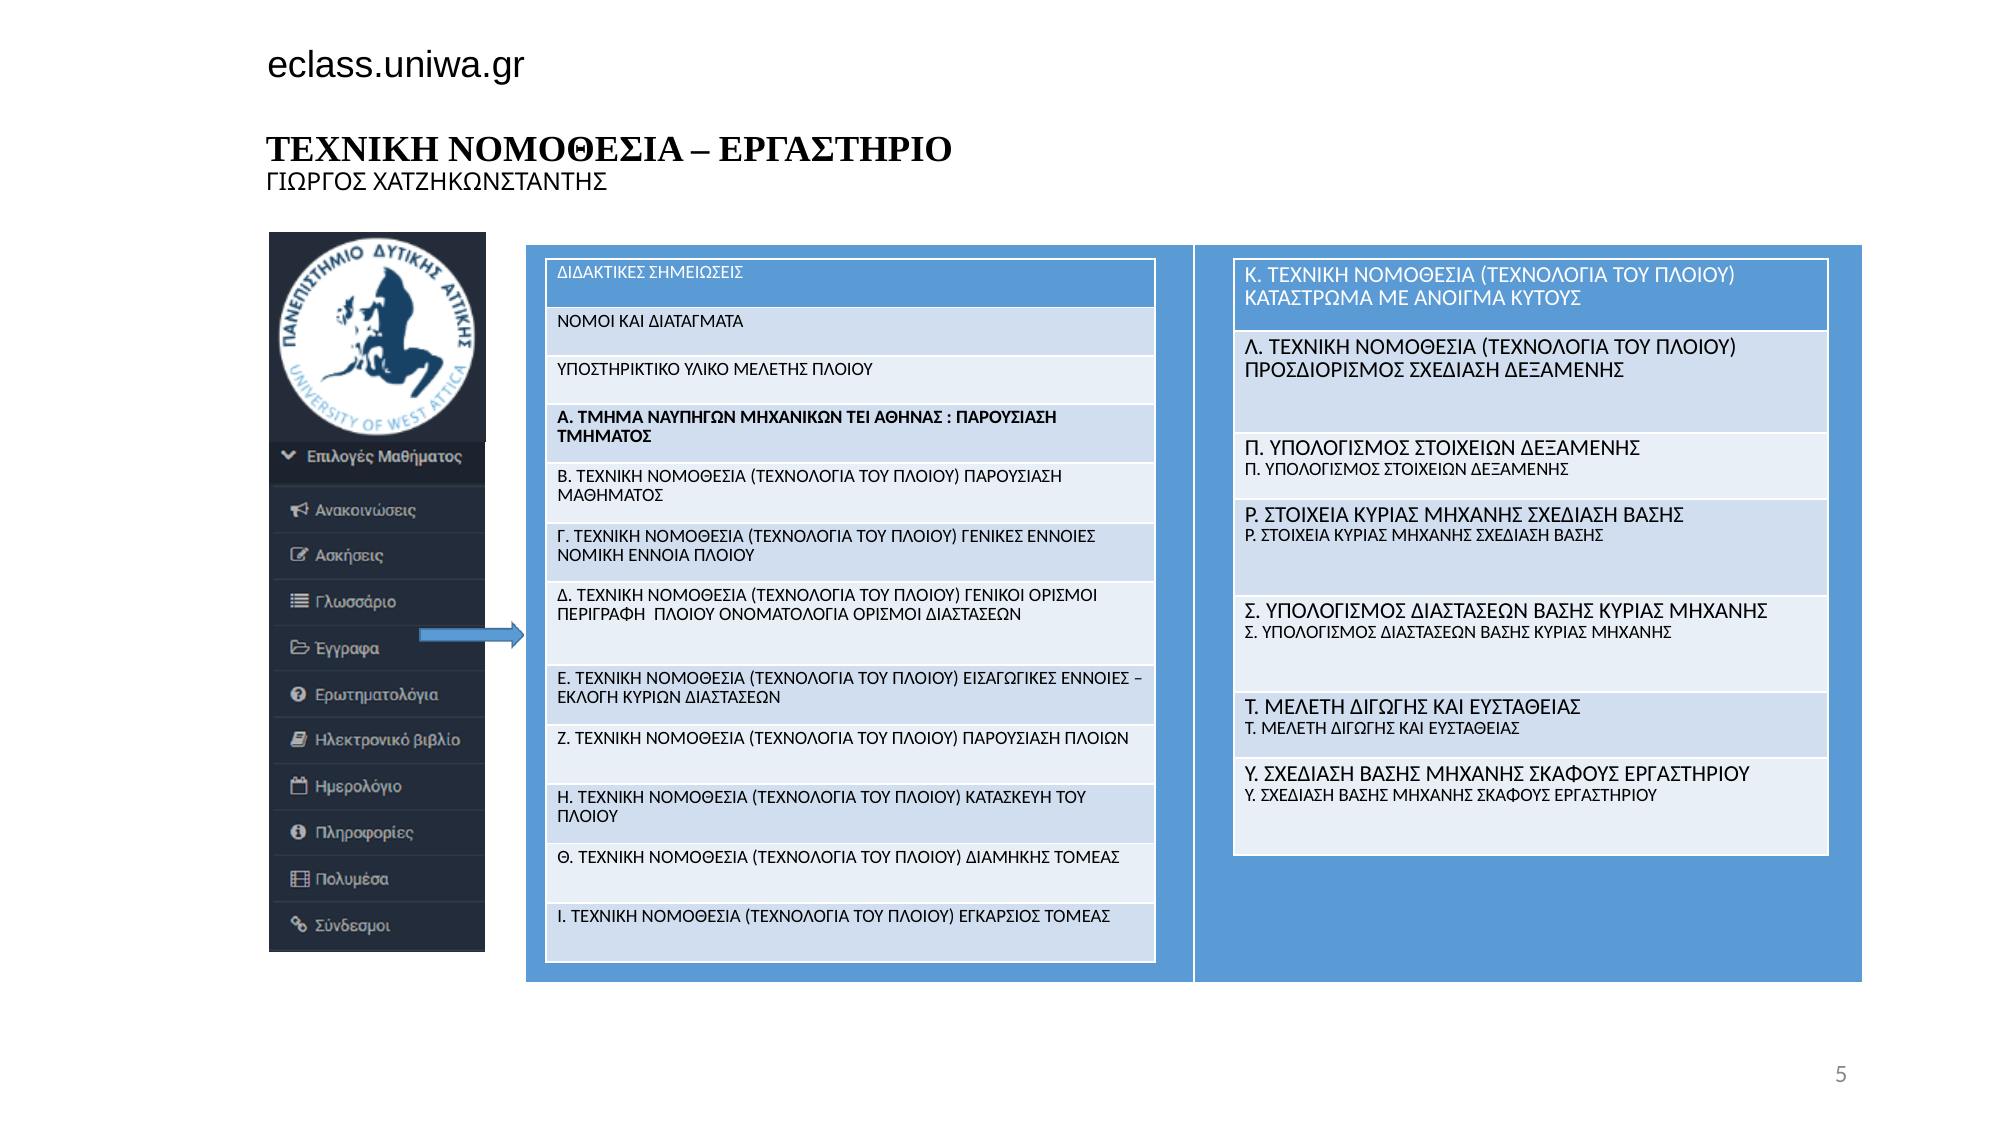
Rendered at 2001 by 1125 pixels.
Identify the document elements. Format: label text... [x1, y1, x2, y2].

slide_number 5 [1412, 1042, 1863, 1103]
title ΤΕΧΝΙΚΗ ΝΟΜΟΘΕΣΙΑ – ΕΡΓΑΣΤΗΡΙΟ ΓΙΩΡΓΟΣ ΧΑΤΖΗΚΩΝΣΤΑΝΤΗΣ [250, 122, 1617, 204]
table_cell Π. ΥΠΟΛΟΓΙΣΜΟΣ ΣΤΟΙΧΕΙΩΝ ΔΕΞΑΜΕΝΗΣ Π. ΥΠΟΛΟΓΙΣΜΟΣ ΣΤΟΙΧΕΙΩΝ ΔΕΞΑΜΕΝΗΣ [1235, 434, 1827, 498]
text_box eclass.uniwa.gr [252, 32, 551, 93]
table_cell Λ. ΤΕΧΝΙΚΗ ΝΟΜΟΘΕΣΙΑ (ΤΕΧΝΟΛΟΓΙΑ ΤΟΥ ΠΛΟΙΟΥ) ΠΡΟΣΔΙΟΡΙΣΜΟΣ ΣΧΕΔΙΑΣΗ ΔΕΞΑΜΕΝΗΣ [1235, 332, 1827, 432]
table_cell Ι. ΤΕΧΝΙΚΗ ΝΟΜΟΘΕΣΙΑ (ΤΕΧΝΟΛΟΓΙΑ ΤΟΥ ΠΛΟΙΟΥ) ΕΓΚΑΡΣΙΟΣ ΤΟΜΕΑΣ [547, 904, 1154, 961]
table_header [526, 245, 1193, 982]
picture [269, 232, 525, 952]
table_cell Α. ΤΜΗΜΑ ΝΑΥΠΗΓΩΝ ΜΗΧΑΝΙΚΩΝ ΤΕΙ ΑΘΗΝΑΣ : ΠΑΡΟΥΣΙΑΣΗ ΤΜΗΜΑΤΟΣ [547, 405, 1154, 462]
table_cell Β. ΤΕΧΝΙΚΗ ΝΟΜΟΘΕΣΙΑ (ΤΕΧΝΟΛΟΓΙΑ ΤΟΥ ΠΛΟΙΟΥ) ΠΑΡΟΥΣΙΑΣΗ ΜΑΘΗΜΑΤΟΣ [547, 464, 1154, 522]
table_header Κ. ΤΕΧΝΙΚΗ ΝΟΜΟΘΕΣΙΑ (ΤΕΧΝΟΛΟΓΙΑ ΤΟΥ ΠΛΟΙΟΥ) ΚΑΤΑΣΤΡΩΜΑ ΜΕ ΑΝΟΙΓΜΑ ΚΥΤΟΥΣ [1235, 260, 1827, 330]
table_cell Ζ. ΤΕΧΝΙΚΗ ΝΟΜΟΘΕΣΙΑ (ΤΕΧΝΟΛΟΓΙΑ ΤΟΥ ΠΛΟΙΟΥ) ΠΑΡΟΥΣΙΑΣΗ ΠΛΟΙΩΝ [547, 726, 1154, 783]
table_cell Η. ΤΕΧΝΙΚΗ ΝΟΜΟΘΕΣΙΑ (ΤΕΧΝΟΛΟΓΙΑ ΤΟΥ ΠΛΟΙΟΥ) ΚΑΤΑΣΚΕΥΗ ΤΟΥ ΠΛΟΙΟΥ [547, 785, 1154, 843]
table_cell Γ. ΤΕΧΝΙΚΗ ΝΟΜΟΘΕΣΙΑ (ΤΕΧΝΟΛΟΓΙΑ ΤΟΥ ΠΛΟΙΟΥ) ΓΕΝΙΚΕΣ ΕΝΝΟΙΕΣ ΝΟΜΙΚΗ ΕΝΝΟΙΑ ΠΛΟΙΟΥ [547, 524, 1154, 581]
table_header [1195, 245, 1862, 982]
table_cell ΥΠΟΣΤΗΡΙΚΤΙΚΟ ΥΛΙΚΟ ΜΕΛΕΤΗΣ ΠΛΟΙΟΥ [547, 357, 1154, 403]
table_cell Υ. ΣΧΕΔΙΑΣΗ ΒΑΣΗΣ ΜΗΧΑΝΗΣ ΣΚΑΦΟΥΣ ΕΡΓΑΣΤΗΡΙΟΥ Υ. ΣΧΕΔΙΑΣΗ ΒΑΣΗΣ ΜΗΧΑΝΗΣ ΣΚΑΦΟΥΣ ΕΡΓΑΣΤΗΡΙΟΥ [1235, 759, 1827, 854]
table_cell Ε. ΤΕΧΝΙΚΗ ΝΟΜΟΘΕΣΙΑ (ΤΕΧΝΟΛΟΓΙΑ ΤΟΥ ΠΛΟΙΟΥ) ΕΙΣΑΓΩΓΙΚΕΣ ΕΝΝΟΙΕΣ – ΕΚΛΟΓΗ ΚΥΡΙΩΝ ΔΙΑΣΤΑΣΕΩΝ [547, 666, 1154, 724]
table_cell Σ. ΥΠΟΛΟΓΙΣΜΟΣ ΔΙΑΣΤΑΣΕΩΝ ΒΑΣΗΣ ΚΥΡΙΑΣ ΜΗΧΑΝΗΣ Σ. ΥΠΟΛΟΓΙΣΜΟΣ ΔΙΑΣΤΑΣΕΩΝ ΒΑΣΗΣ ΚΥΡΙΑΣ ΜΗΧΑΝΗΣ [1235, 597, 1827, 691]
table_header ΔΙΔΑΚΤΙΚΕΣ ΣΗΜΕΙΩΣΕΙΣ [547, 260, 1154, 307]
table_cell Δ. ΤΕΧΝΙΚΗ ΝΟΜΟΘΕΣΙΑ (ΤΕΧΝΟΛΟΓΙΑ ΤΟΥ ΠΛΟΙΟΥ) ΓΕΝΙΚΟΙ ΟΡΙΣΜΟΙ ΠΕΡΙΓΡΑΦΗ ΠΛΟΙΟΥ ΟΝΟΜΑΤΟΛΟΓΙΑ ΟΡΙΣΜΟΙ ΔΙΑΣΤΑΣΕΩΝ [547, 583, 1154, 664]
table_cell Ρ. ΣΤΟΙΧΕΙΑ ΚΥΡΙΑΣ ΜΗΧΑΝΗΣ ΣΧΕΔΙΑΣΗ ΒΑΣΗΣ Ρ. ΣΤΟΙΧΕΙΑ ΚΥΡΙΑΣ ΜΗΧΑΝΗΣ ΣΧΕΔΙΑΣΗ ΒΑΣΗΣ [1235, 500, 1827, 595]
table_cell ΝΟΜΟΙ ΚΑΙ ΔΙΑΤΑΓΜΑΤΑ [547, 308, 1154, 355]
table_cell Θ. ΤΕΧΝΙΚΗ ΝΟΜΟΘΕΣΙΑ (ΤΕΧΝΟΛΟΓΙΑ ΤΟΥ ΠΛΟΙΟΥ) ΔΙΑΜΗΚΗΣ ΤΟΜΕΑΣ [547, 844, 1154, 902]
table_cell Τ. ΜΕΛΕΤΗ ΔΙΓΩΓΗΣ ΚΑΙ ΕΥΣΤΑΘΕΙΑΣ Τ. ΜΕΛΕΤΗ ΔΙΓΩΓΗΣ ΚΑΙ ΕΥΣΤΑΘΕΙΑΣ [1235, 693, 1827, 757]
